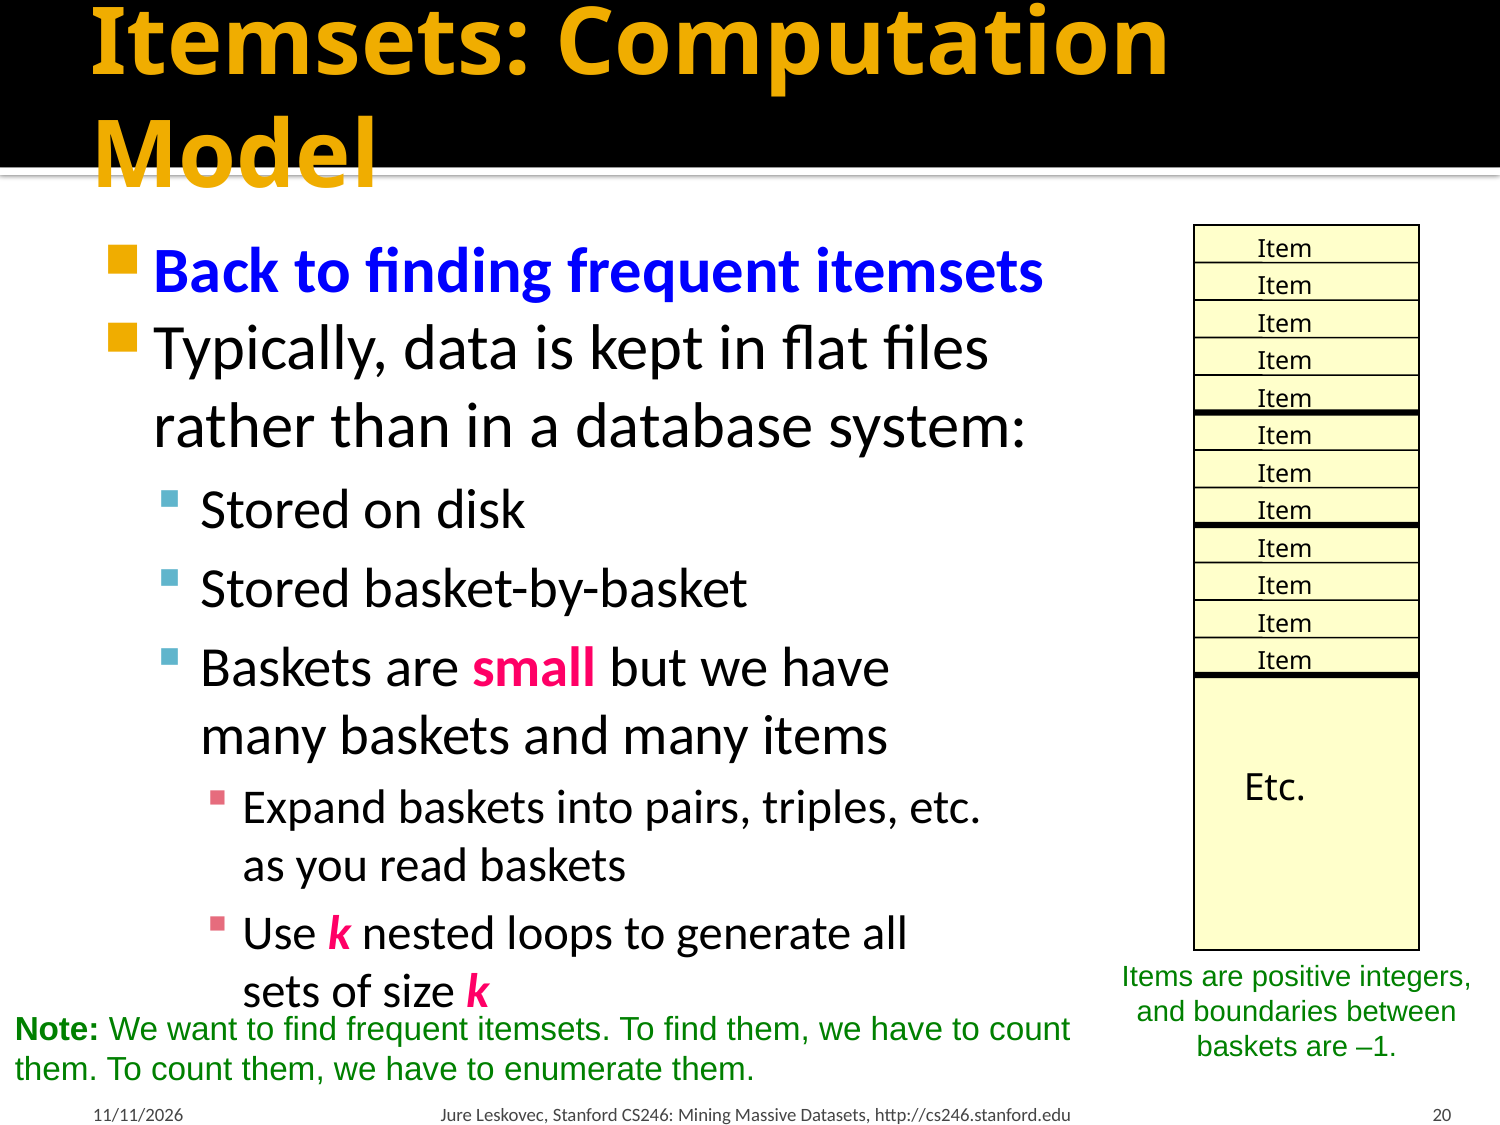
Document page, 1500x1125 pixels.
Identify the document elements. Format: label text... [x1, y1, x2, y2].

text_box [1193, 224, 1419, 950]
list Back to finding frequent itemsets Typically, data is kept in flat files rather than in a database system: Stored on disk Stored basket-by-basket Baskets are small but we have many baskets and many items Expand baskets into pairs, triples, etc. as you read baskets Use k nested loops to generate all sets of size k [75, 212, 1425, 1032]
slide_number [75, 1095, 425, 1125]
footer Jure Leskovec, Stanford CS246: Mining Massive Datasets, http://cs246.stanford.edu [433, 1080, 1337, 1125]
slide_number 20 [1345, 1080, 1467, 1125]
title Itemsets: Computation Model [75, 12, 1425, 175]
text_box Note: We want to find frequent itemsets. To find them, we have to count them. To count them, we have to enumerate them. [0, 999, 1088, 1095]
text_box Items are positive integers, and boundaries between baskets are –1. [1093, 949, 1500, 1070]
